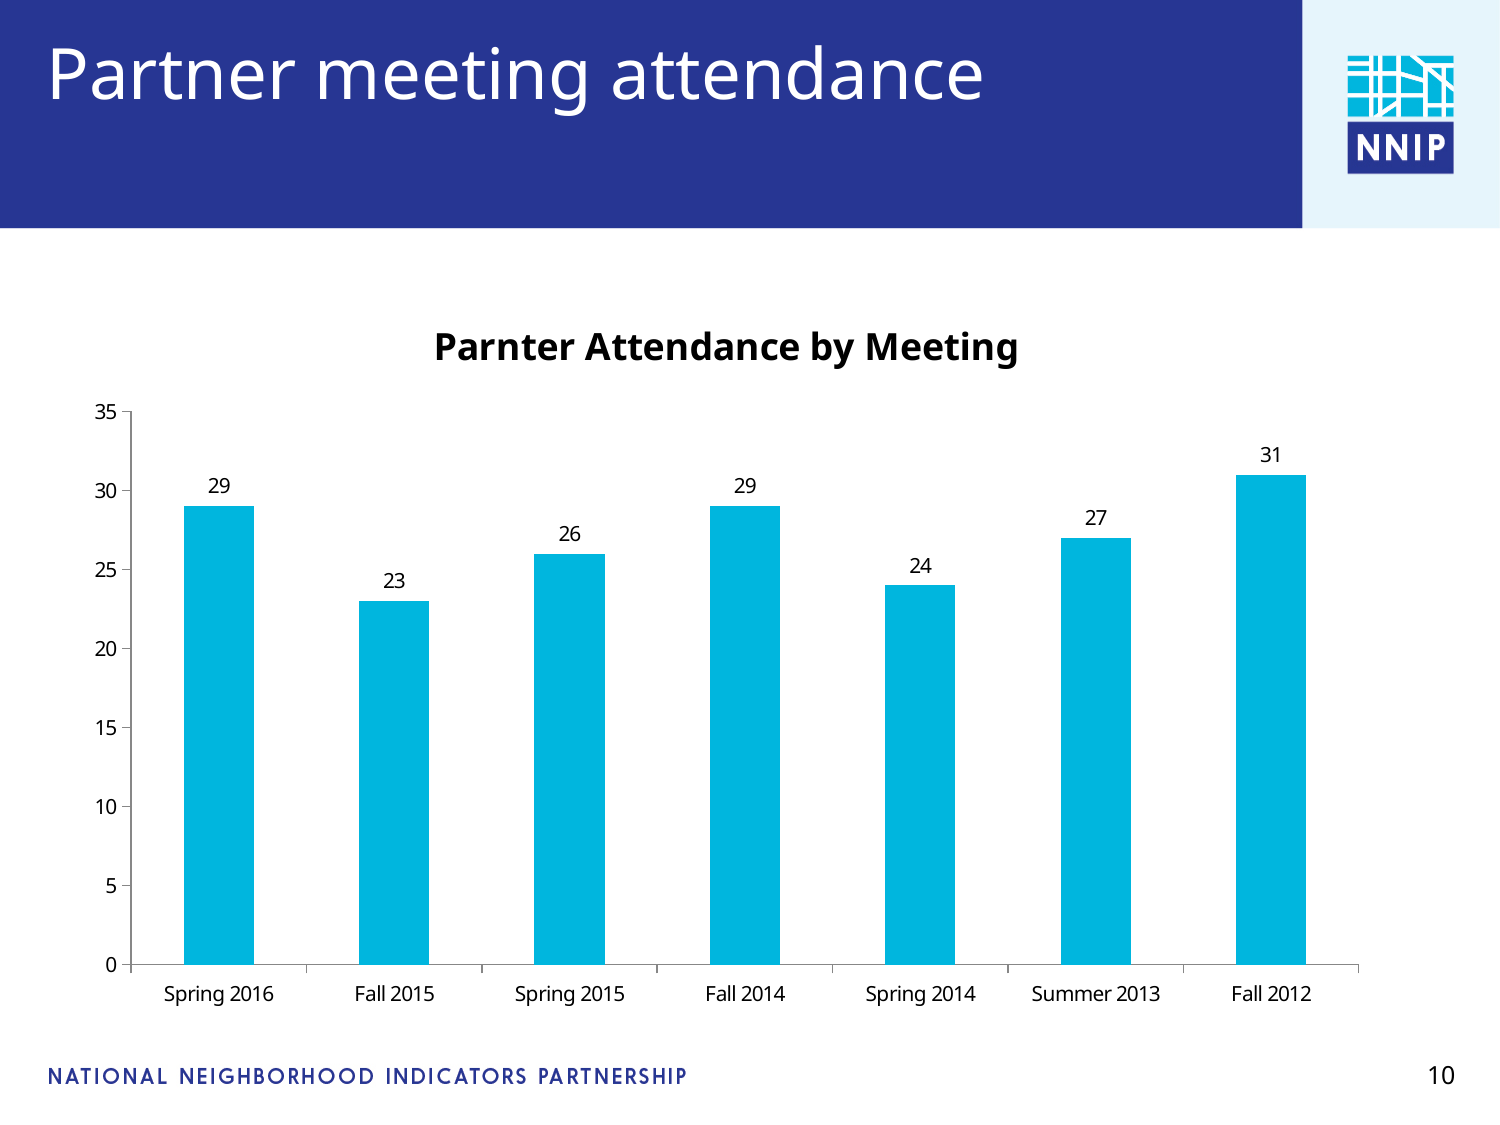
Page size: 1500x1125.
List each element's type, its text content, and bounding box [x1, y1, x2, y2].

slide_number 10 [1120, 1052, 1471, 1097]
chart [67, 285, 1386, 1023]
picture [0, 0, 1500, 1125]
title Partner meeting attendance [31, 21, 1277, 198]
